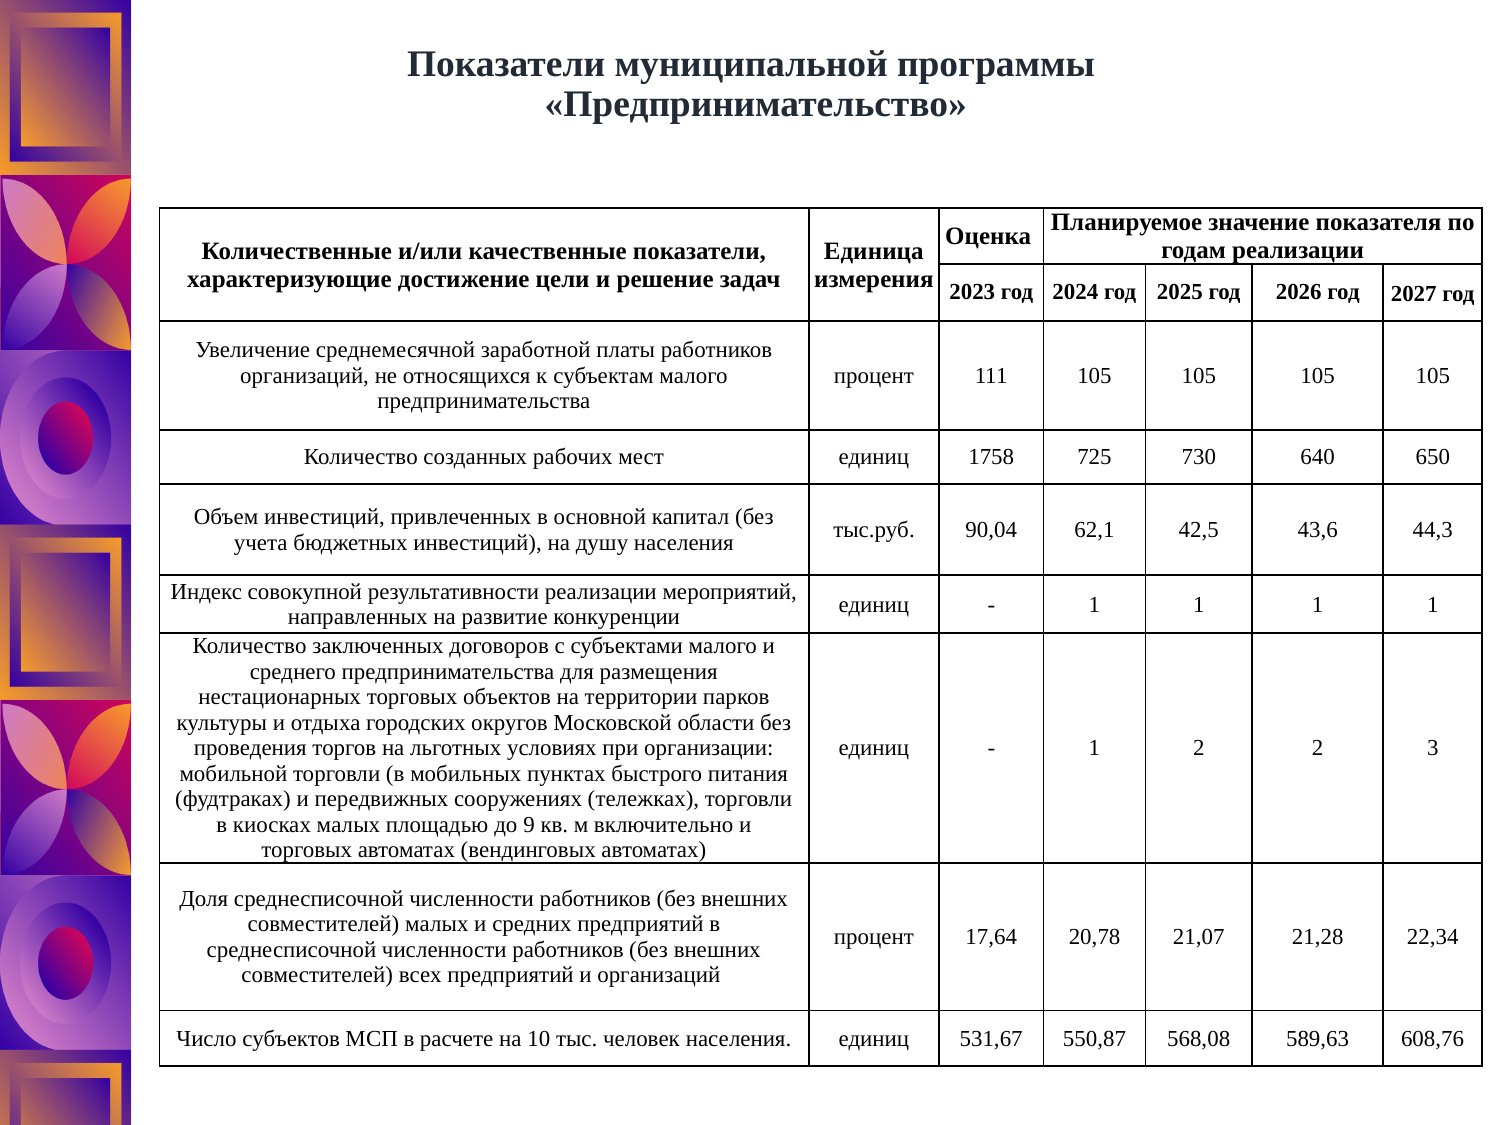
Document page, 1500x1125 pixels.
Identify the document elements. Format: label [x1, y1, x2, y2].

title [29, 19, 1483, 149]
table_cell [1146, 634, 1251, 862]
table_cell [1253, 576, 1382, 632]
table_cell [810, 431, 938, 483]
table_cell [1384, 864, 1481, 1010]
table_cell [940, 576, 1043, 632]
table_cell [810, 864, 938, 1010]
table_cell [160, 485, 808, 574]
table_cell [1253, 1011, 1382, 1065]
table_cell [1044, 576, 1145, 632]
table_cell [1146, 485, 1251, 574]
table_cell [940, 864, 1043, 1010]
table_cell [1384, 634, 1481, 862]
table_cell [940, 634, 1043, 862]
table_cell [940, 485, 1043, 574]
table_cell [810, 1011, 938, 1065]
table_cell [1384, 485, 1481, 574]
table_cell [160, 576, 808, 632]
table_cell [1253, 485, 1382, 574]
table_cell [1146, 576, 1251, 632]
table_cell [810, 485, 938, 574]
table_cell [1384, 431, 1481, 483]
table_cell [810, 634, 938, 862]
table_cell [1044, 1011, 1145, 1065]
table_cell [1044, 485, 1145, 574]
table_cell [1253, 864, 1382, 1010]
table_cell [940, 1011, 1043, 1065]
table_header [940, 209, 1043, 263]
table_cell [1044, 265, 1145, 320]
table_cell [1253, 431, 1382, 483]
table_cell [1146, 1011, 1251, 1065]
table_cell [1253, 265, 1382, 320]
table_cell [810, 322, 938, 429]
table_cell [1253, 634, 1382, 862]
table_cell [1384, 576, 1481, 632]
table_header [160, 209, 808, 320]
table_cell [160, 431, 808, 483]
table_cell [1044, 864, 1145, 1010]
table_header [810, 209, 938, 320]
table_cell [1146, 322, 1251, 429]
table_cell [1253, 322, 1382, 429]
table_cell [160, 864, 808, 1010]
table_cell [1044, 322, 1145, 429]
table_cell [810, 576, 938, 632]
table_cell [1044, 634, 1145, 862]
table_cell [160, 634, 808, 862]
table_cell [1146, 864, 1251, 1010]
table_cell [940, 322, 1043, 429]
table_cell [1384, 322, 1481, 429]
picture [0, 0, 1500, 1125]
table_cell [940, 431, 1043, 483]
table_cell [1384, 1011, 1481, 1065]
table_cell [160, 1011, 808, 1065]
table_cell [160, 322, 808, 429]
table_cell [1384, 265, 1481, 320]
table_cell [1044, 431, 1145, 483]
table_cell [1146, 431, 1251, 483]
table_cell [1146, 265, 1251, 320]
table_cell [940, 265, 1043, 320]
table_header [1044, 209, 1481, 263]
